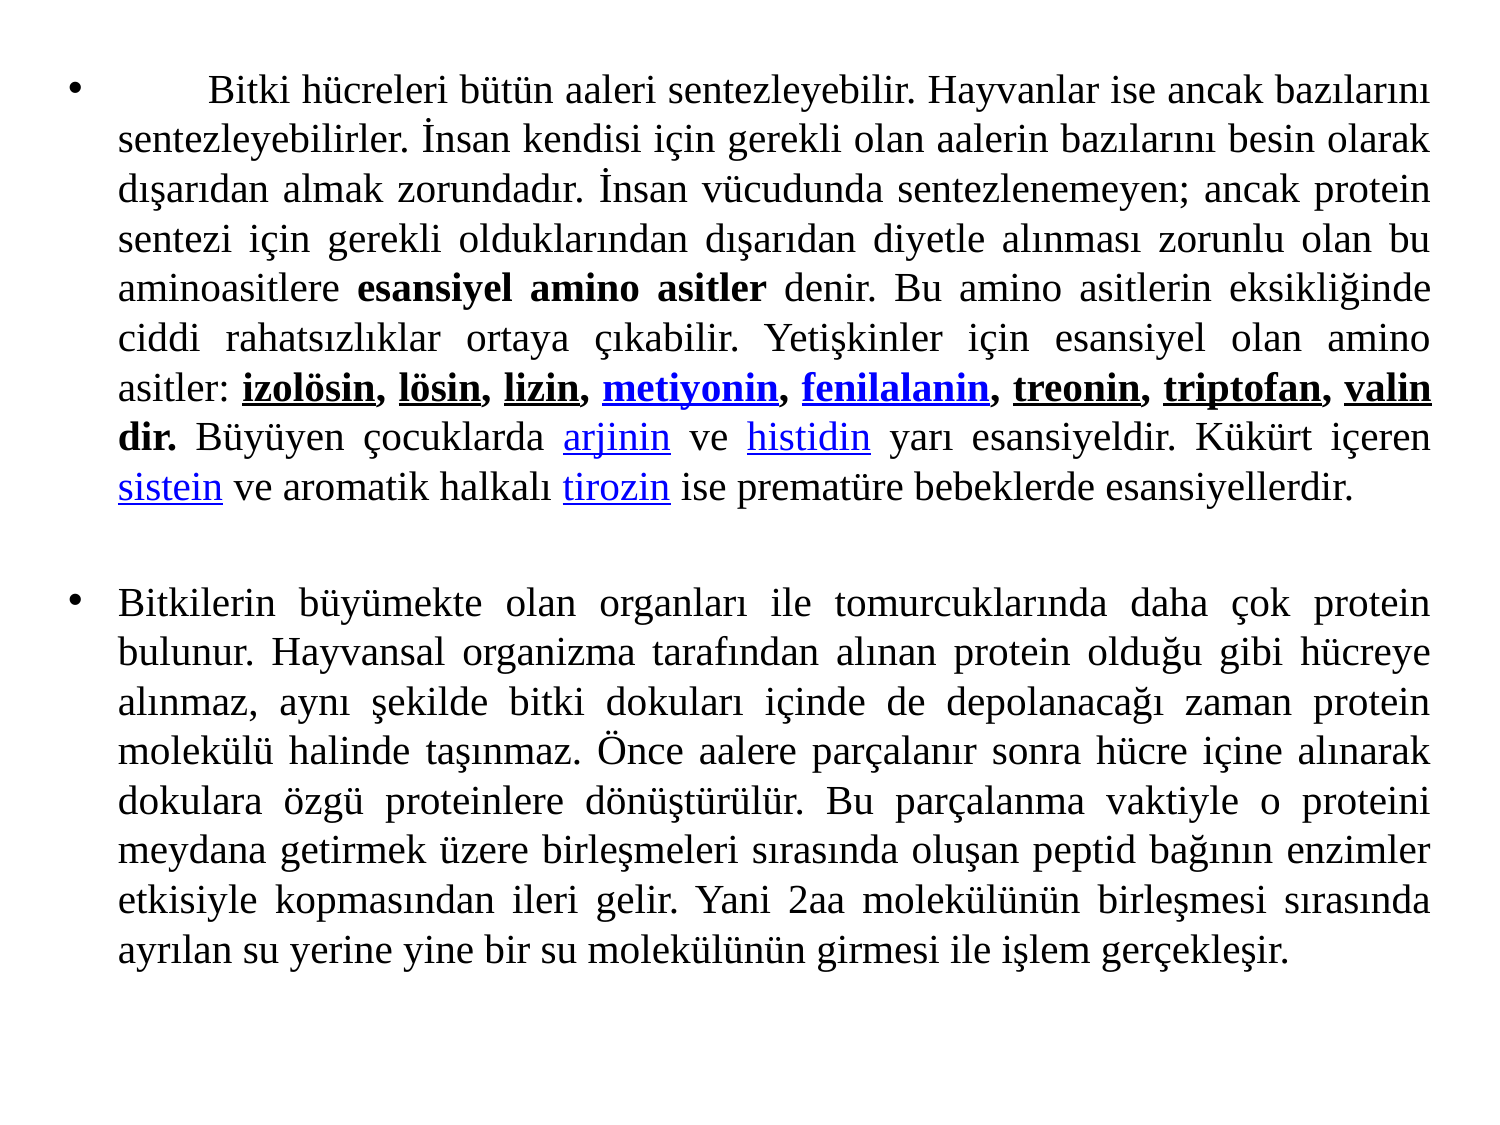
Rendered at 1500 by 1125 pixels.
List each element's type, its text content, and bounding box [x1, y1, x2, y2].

list Bitki hücreleri bütün aaleri sentezleyebilir. Hayvanlar ise ancak bazılarını sentezleyebilirler. İnsan kendisi için gerekli olan aalerin bazılarını besin olarak dışarıdan almak zorundadır. İnsan vücudunda sentezlenemeyen; ancak protein sentezi için gerekli olduklarından dışarıdan diyetle alınması zorunlu olan bu aminoasitlere esansiyel amino asitler denir. Bu amino asitlerin eksikliğinde ciddi rahatsızlıklar ortaya çıkabilir. Yetişkinler için esansiyel olan amino asitler: izolösin, lösin, lizin, metiyonin, fenilalanin, treonin, triptofan, valindir. Büyüyen çocuklarda arjinin ve histidin yarı esansiyeldir. Kükürt içeren sistein ve aromatik halkalı tirozin ise prematüre bebeklerde esansiyellerdir. Bitkilerin büyümekte olan organları ile tomurcuklarında daha çok protein bulunur. Hayvansal organizma tarafından alınan protein olduğu gibi hücreye alınmaz, aynı şekilde bitki dokuları içinde de depolanacağı zaman protein molekülü halinde taşınmaz. Önce aalere parçalanır sonra hücre içine alınarak dokulara özgü proteinlere dönüştürülür. Bu parçalanma vaktiyle o proteini meydana getirmek üzere birleşmeleri sırasında oluşan peptid bağının enzimler etkisiyle kopmasından ileri gelir. Yani 2aa molekülünün birleşmesi sırasında ayrılan su yerine yine bir su molekülünün girmesi ile işlem gerçekleşir. [53, 54, 1447, 1083]
